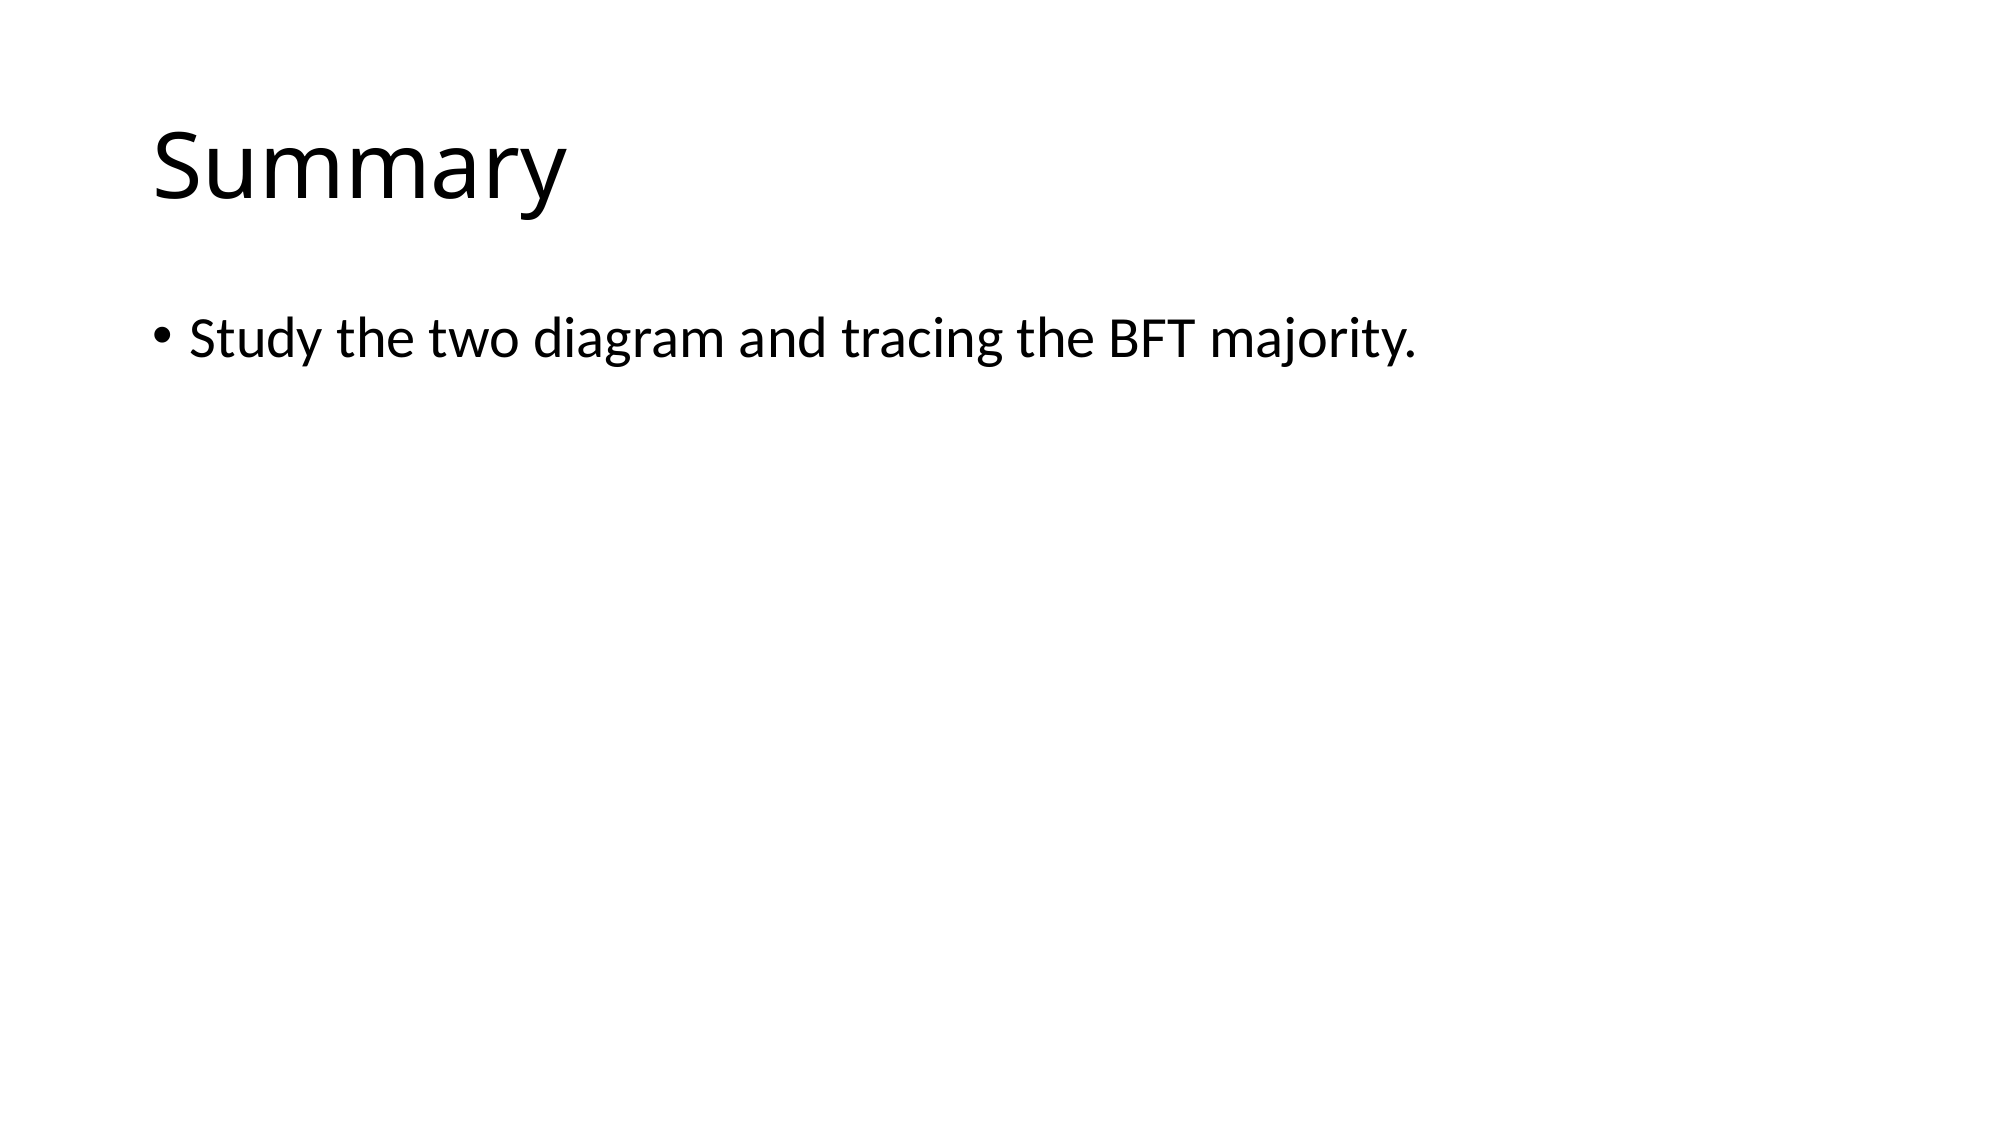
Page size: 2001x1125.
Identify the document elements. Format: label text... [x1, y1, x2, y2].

title Summary [137, 59, 1863, 278]
list Study the two diagram and tracing the BFT majority. [137, 299, 1863, 1014]
